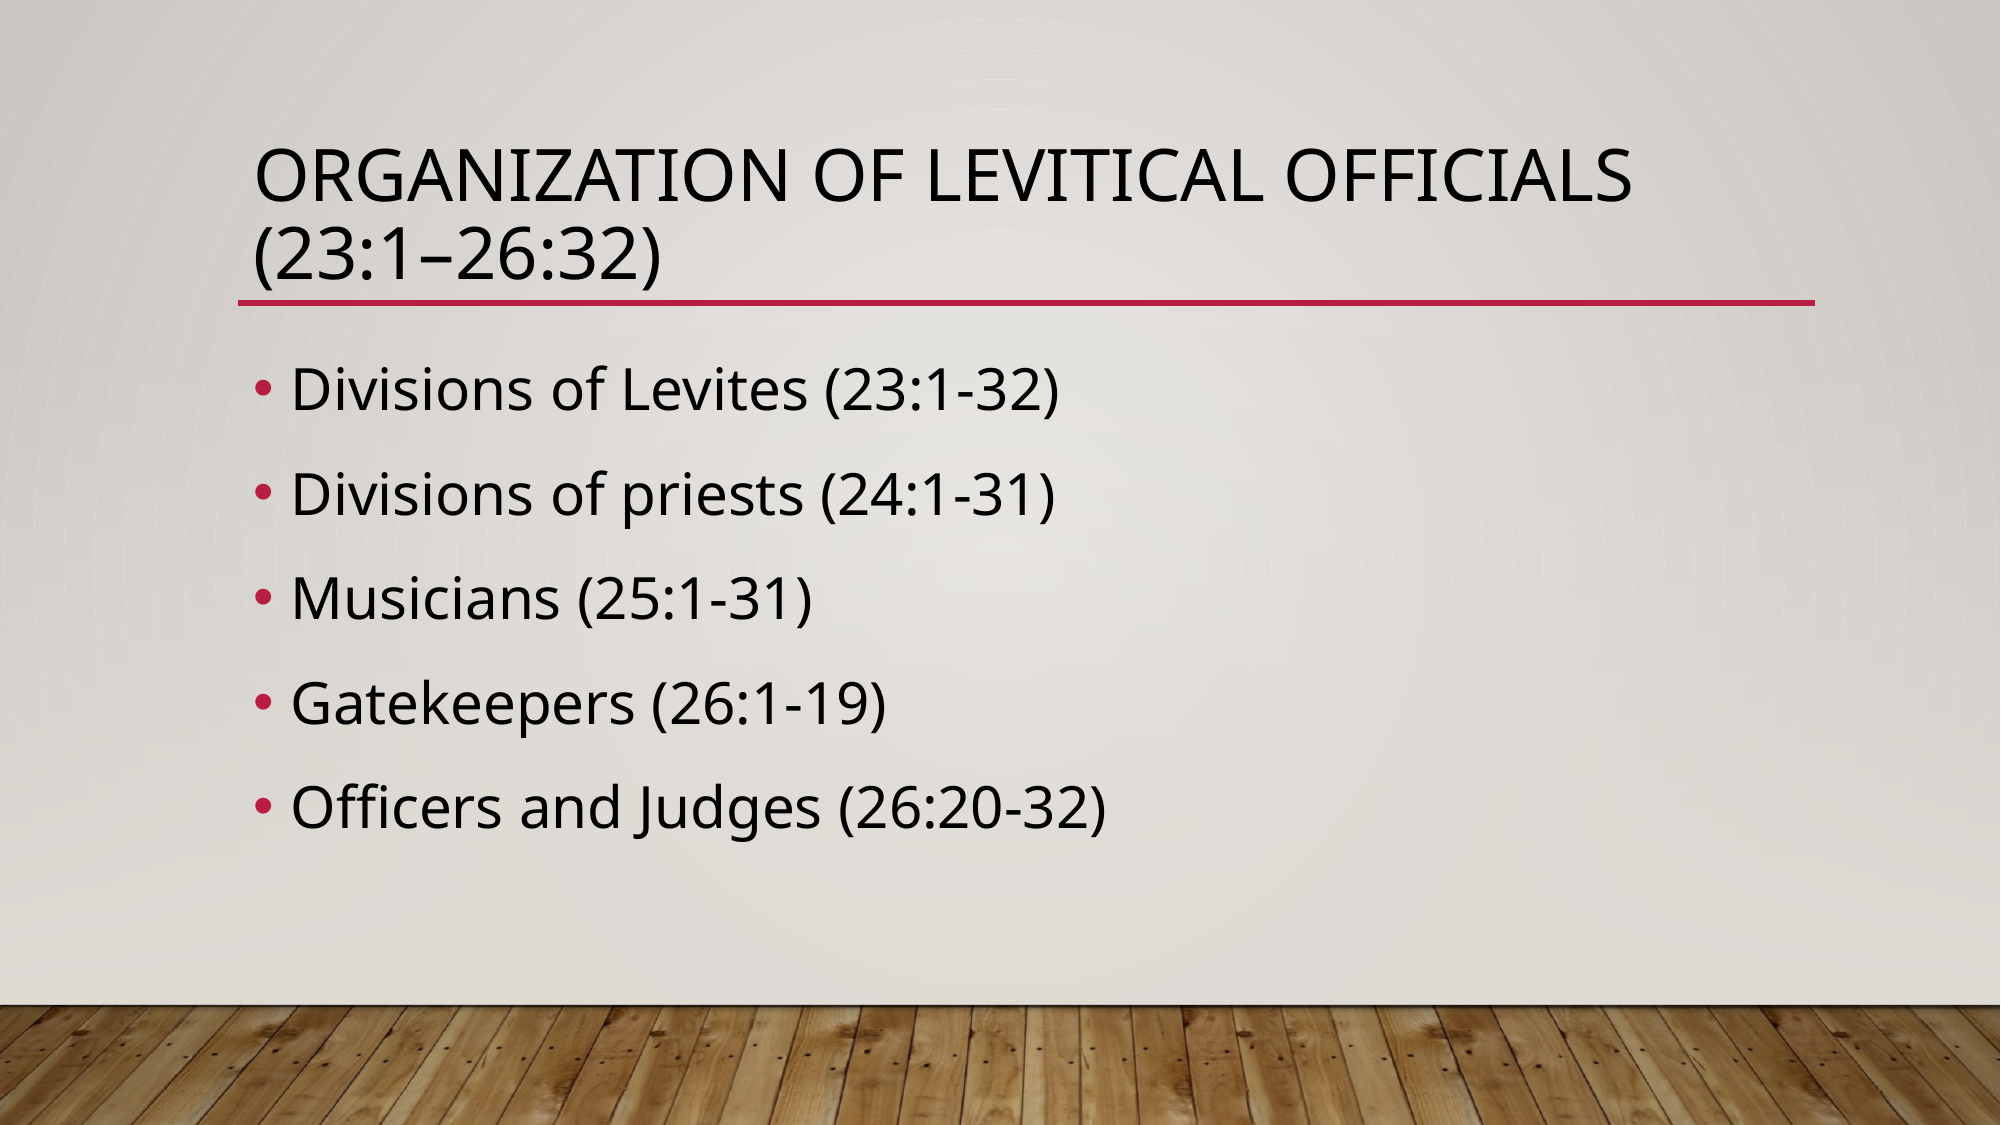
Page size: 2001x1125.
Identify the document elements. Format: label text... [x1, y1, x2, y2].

list Divisions of Levites (23:1-32) Divisions of priests (24:1-31) Musicians (25:1-31) Gatekeepers (26:1-19) Officers and Judges (26:20-32) [238, 330, 1937, 960]
title Organization of Levitical Officials (23:1–26:32) [238, 131, 1814, 305]
picture [0, 1005, 2000, 1125]
